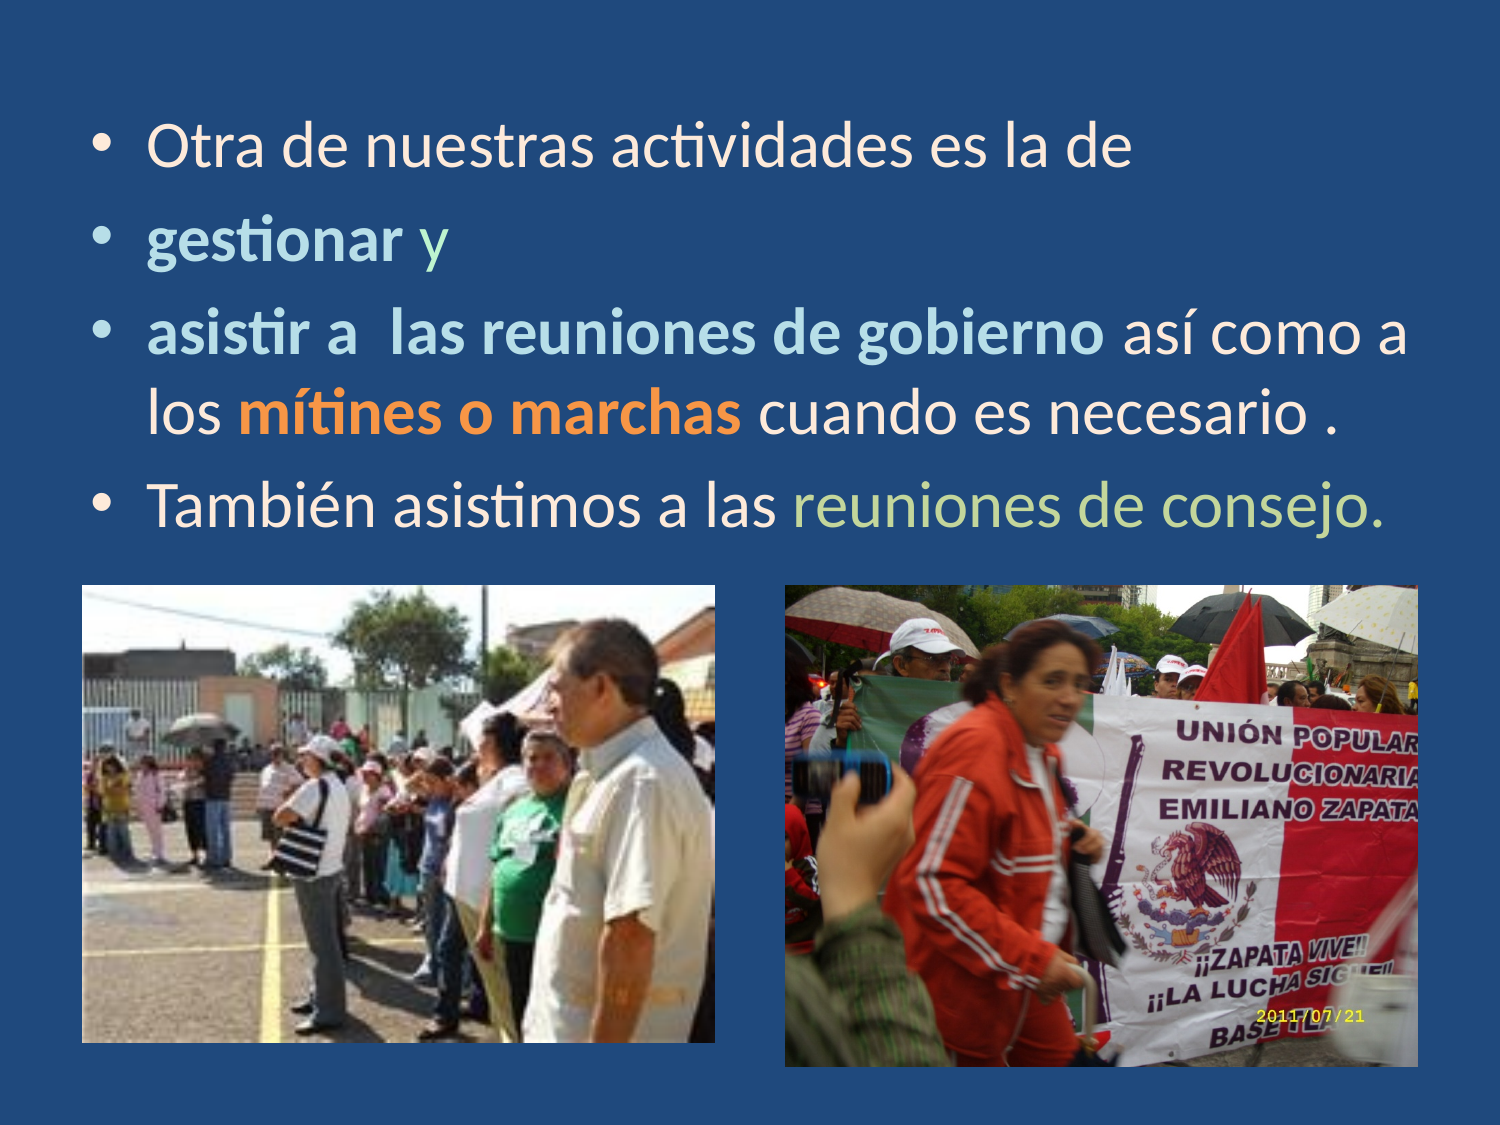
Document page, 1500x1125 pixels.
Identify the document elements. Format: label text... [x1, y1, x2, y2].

picture [81, 585, 716, 1044]
picture [784, 585, 1419, 1067]
list Otra de nuestras actividades es la de gestionar y asistir a las reuniones de gobierno así como a los mítines o marchas cuando es necesario . También asistimos a las reuniones de consejo. [75, 93, 1425, 1013]
